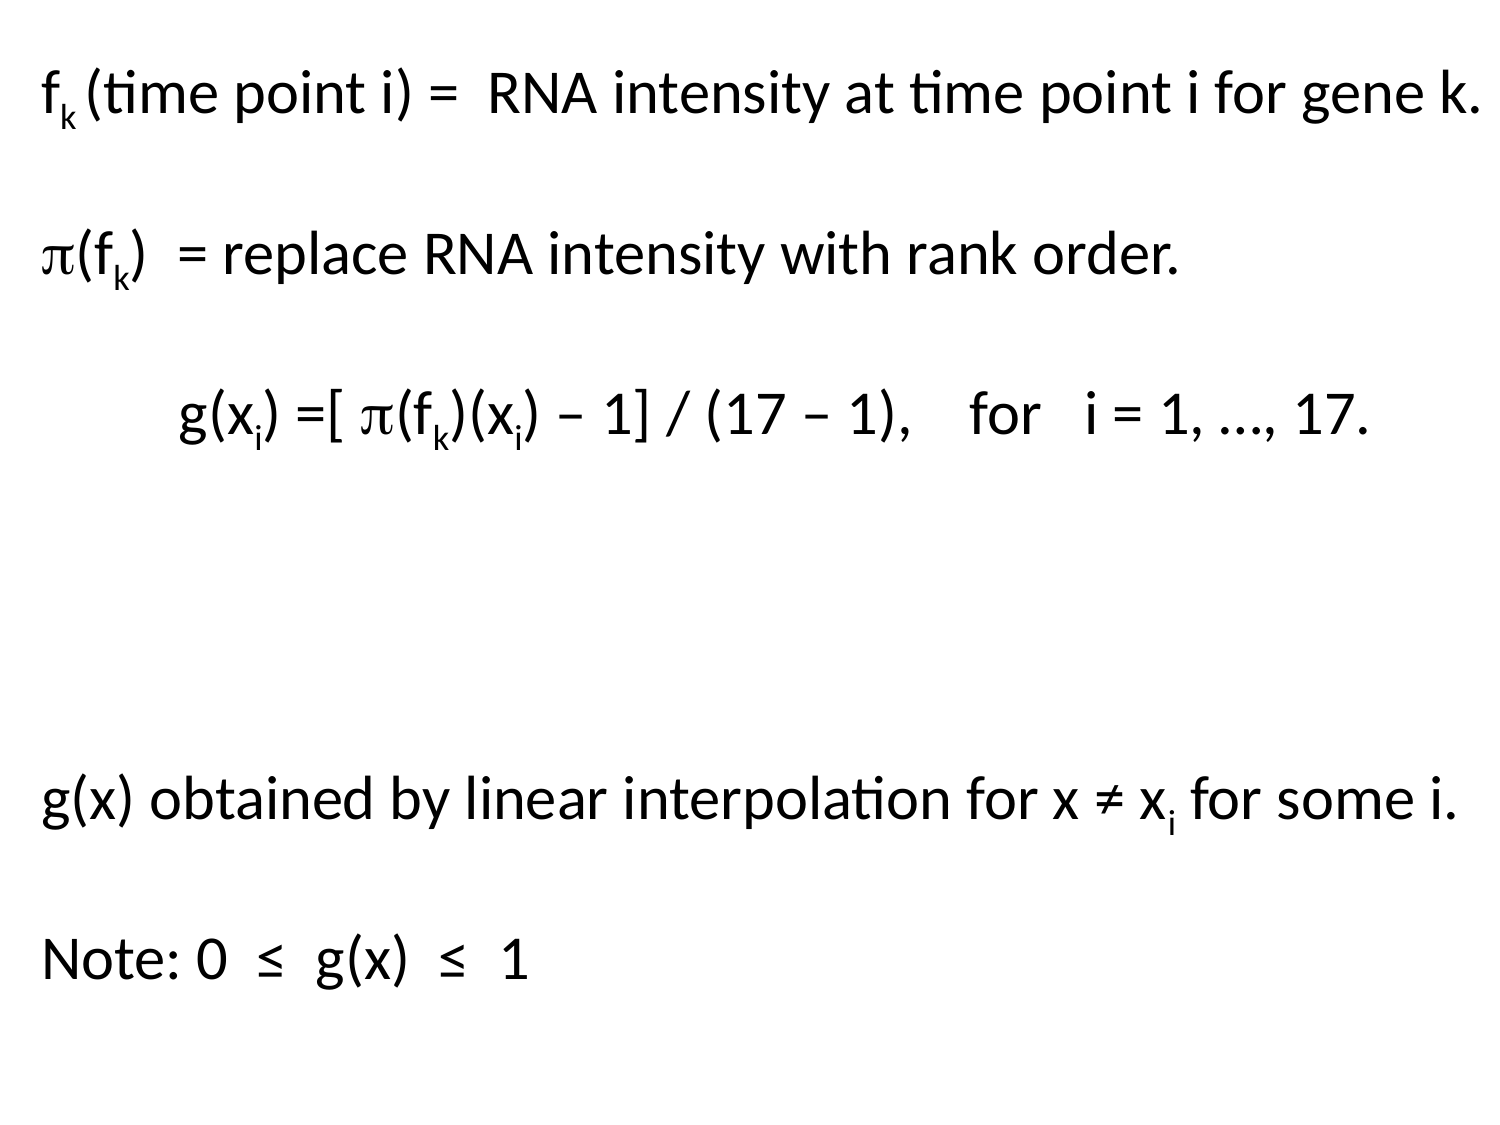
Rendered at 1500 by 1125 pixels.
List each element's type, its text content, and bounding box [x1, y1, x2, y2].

text_box fk (time point i) = RNA intensity at time point i for gene k. p(fk) = replace RNA intensity with rank order. g(xi) =[ p(fk)(xi) – 1] / (17 – 1), for i = 1, …, 17. g(x) obtained by linear interpolation for x ≠ xi for some i. Note: 0 ≤ g(x) ≤ 1 [26, 44, 1500, 1125]
